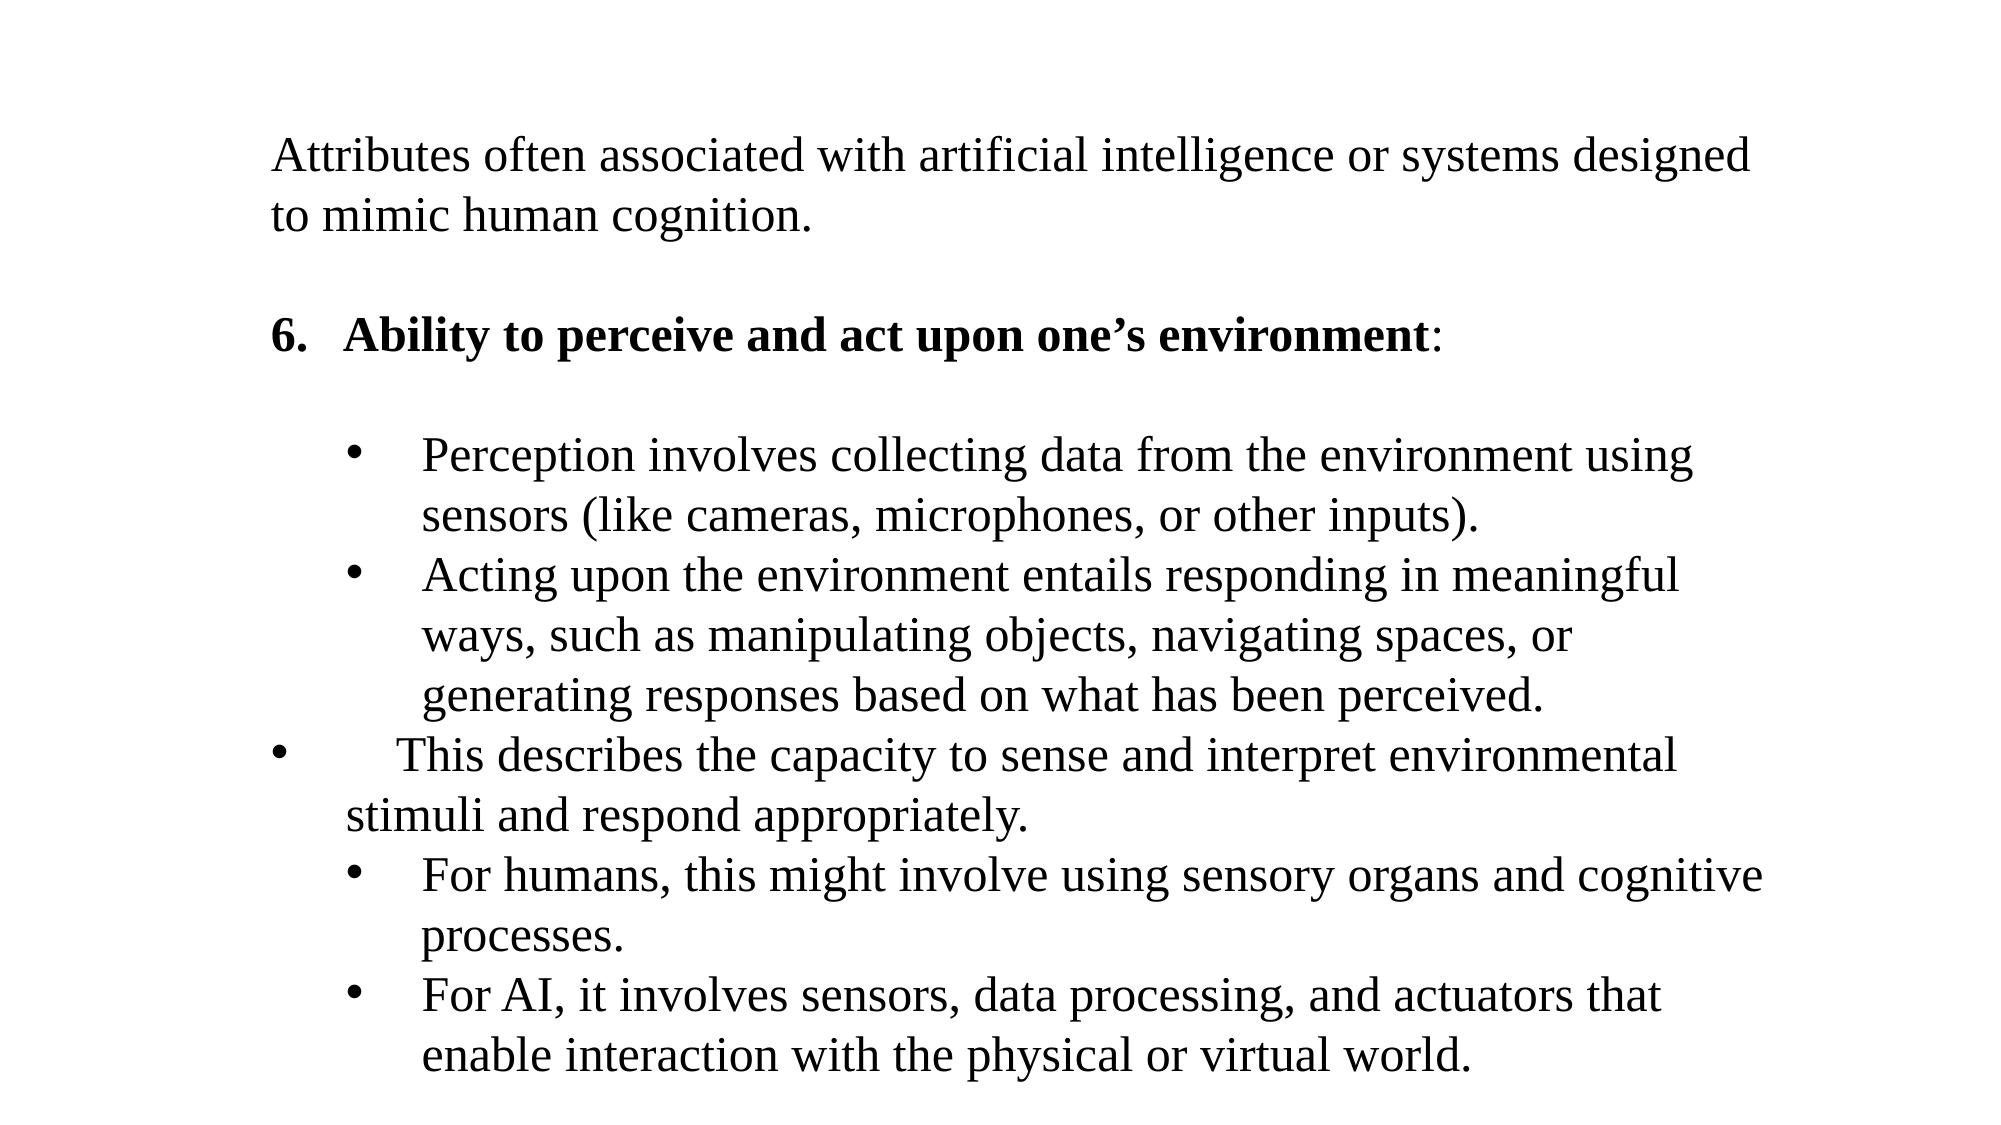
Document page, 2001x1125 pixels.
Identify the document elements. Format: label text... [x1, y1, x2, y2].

text_box Attributes often associated with artificial intelligence or systems designed to mimic human cognition. 6. Ability to perceive and act upon one’s environment: Perception involves collecting data from the environment using sensors (like cameras, microphones, or other inputs). Acting upon the environment entails responding in meaningful ways, such as manipulating objects, navigating spaces, or generating responses based on what has been perceived. This describes the capacity to sense and interpret environmental stimuli and respond appropriately. For humans, this might involve using sensory organs and cognitive processes. For AI, it involves sensors, data processing, and actuators that enable interaction with the physical or virtual world. [255, 114, 1803, 1089]
